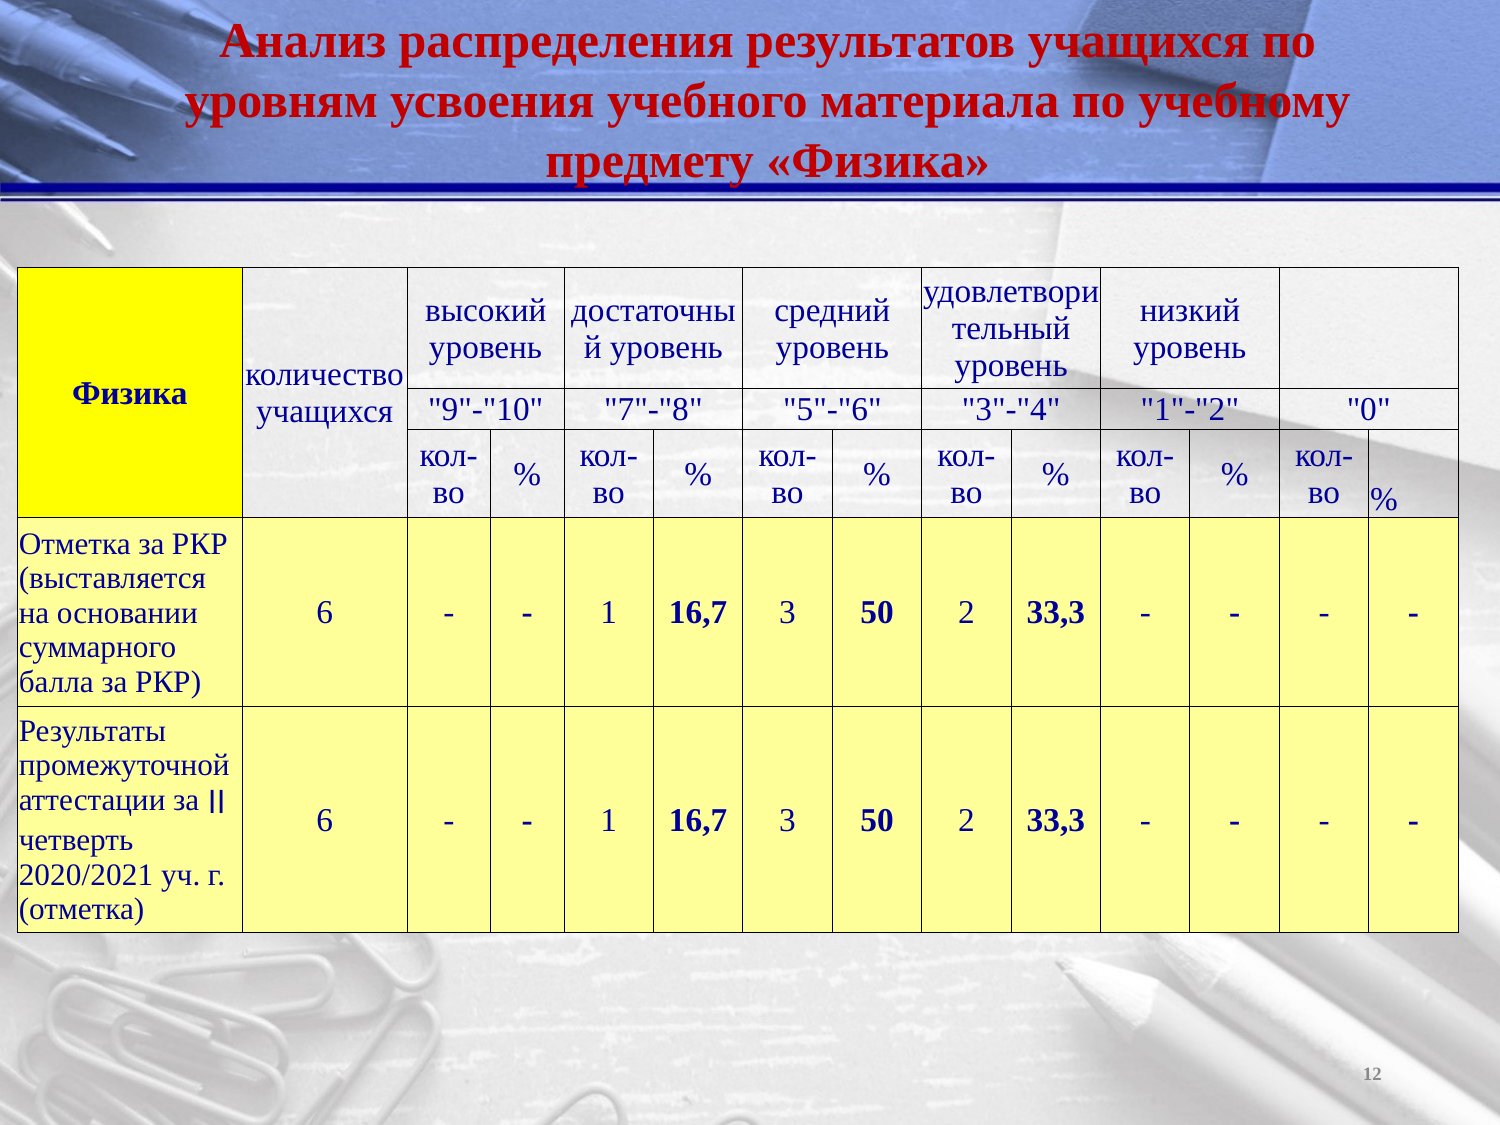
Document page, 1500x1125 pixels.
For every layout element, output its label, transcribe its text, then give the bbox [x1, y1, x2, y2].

table_cell 6 [243, 707, 407, 932]
table_cell - [408, 707, 490, 932]
slide_number 12 [1059, 1042, 1397, 1103]
table_cell Отметка за РКР (выставляется на основании суммарного балла за РКР) [18, 518, 242, 706]
table_cell 6 [243, 518, 407, 706]
table_cell - [1190, 707, 1279, 932]
table_cell кол-во [922, 430, 1011, 517]
table_cell - [1369, 518, 1458, 706]
table_header низкий уровень [1101, 268, 1279, 388]
table_cell % [1012, 430, 1100, 517]
table_cell "3"-"4" [922, 389, 1100, 429]
table_cell 3 [743, 707, 832, 932]
table_cell 3 [743, 518, 832, 706]
table_cell "9"-"10" [408, 389, 564, 429]
table_cell - [1190, 518, 1279, 706]
table_cell Результаты промежуточной аттестации за ׀׀ четверть 2020/2021 уч. г. (отметка) [18, 707, 242, 932]
table_header высокий уровень [408, 268, 564, 388]
table_cell 16,7 [654, 518, 742, 706]
table_cell % [491, 430, 564, 517]
table_cell % [1369, 430, 1458, 517]
table_cell "1"-"2" [1101, 389, 1279, 429]
table_cell 2 [922, 518, 1011, 706]
text_box Анализ распределения результатов учащихся по уровням усвоения учебного материала по учебному предмету «Физика» [112, 0, 1424, 195]
table_cell "5"-"6" [743, 389, 921, 429]
table_header достаточный уровень [565, 268, 742, 388]
table_cell кол-во [1280, 430, 1368, 517]
picture [0, 0, 1500, 1125]
table_cell - [491, 518, 564, 706]
table_cell - [408, 518, 490, 706]
table_cell "7"-"8" [565, 389, 742, 429]
table_header Физика [18, 268, 242, 517]
table_header удовлетворительный уровень [922, 268, 1100, 388]
table_cell 50 [833, 518, 921, 706]
table_cell 33,3 [1012, 707, 1100, 932]
table_cell - [491, 707, 564, 932]
table_cell % [654, 430, 742, 517]
table_cell кол-во [1101, 430, 1189, 517]
table_cell кол-во [565, 430, 653, 517]
table_cell - [1101, 518, 1189, 706]
table_cell 1 [565, 518, 653, 706]
table_header количество учащихся [243, 268, 407, 517]
table_cell кол-во [408, 430, 490, 517]
table_header [1280, 268, 1458, 388]
table_cell 1 [565, 707, 653, 932]
table_cell 50 [833, 707, 921, 932]
table_cell 16,7 [654, 707, 742, 932]
table_cell 33,3 [1012, 518, 1100, 706]
table_header средний уровень [743, 268, 921, 388]
table_cell - [1280, 518, 1368, 706]
table_cell 2 [922, 707, 1011, 932]
table_cell - [1280, 707, 1368, 932]
table_cell - [1101, 707, 1189, 932]
table_cell "0" [1280, 389, 1458, 429]
table_cell кол-во [743, 430, 832, 517]
table_cell % [833, 430, 921, 517]
table_cell - [1369, 707, 1458, 932]
table_cell % [1190, 430, 1279, 517]
